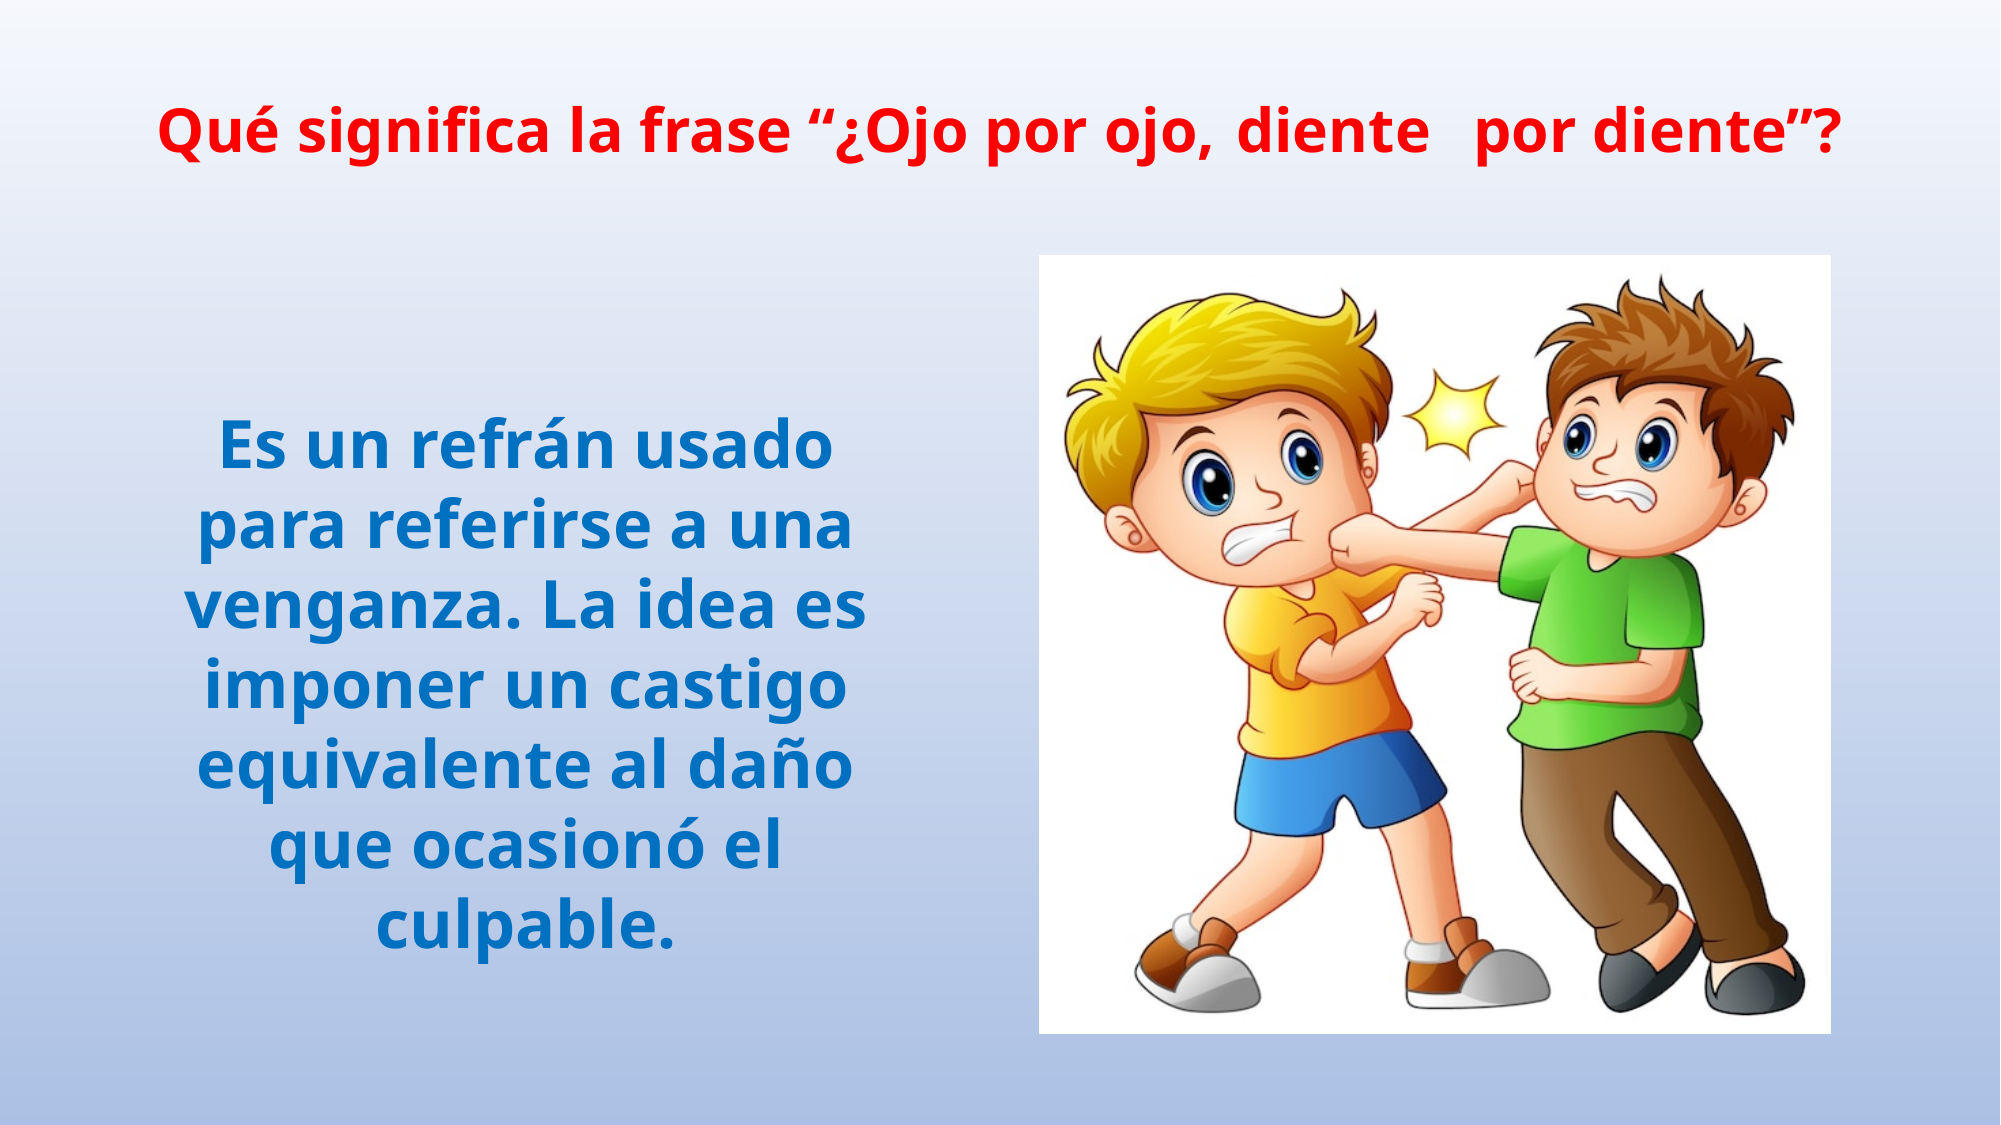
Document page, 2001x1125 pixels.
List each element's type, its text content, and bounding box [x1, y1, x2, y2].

picture [1039, 255, 1831, 1034]
text_box Es un refrán usado para referirse a una venganza. La idea es imponer un castigo equivalente al daño que ocasionó el culpable. [169, 394, 883, 970]
title Qué significa la frase “¿Ojo por ojo, diente por diente”? [137, 59, 1863, 206]
